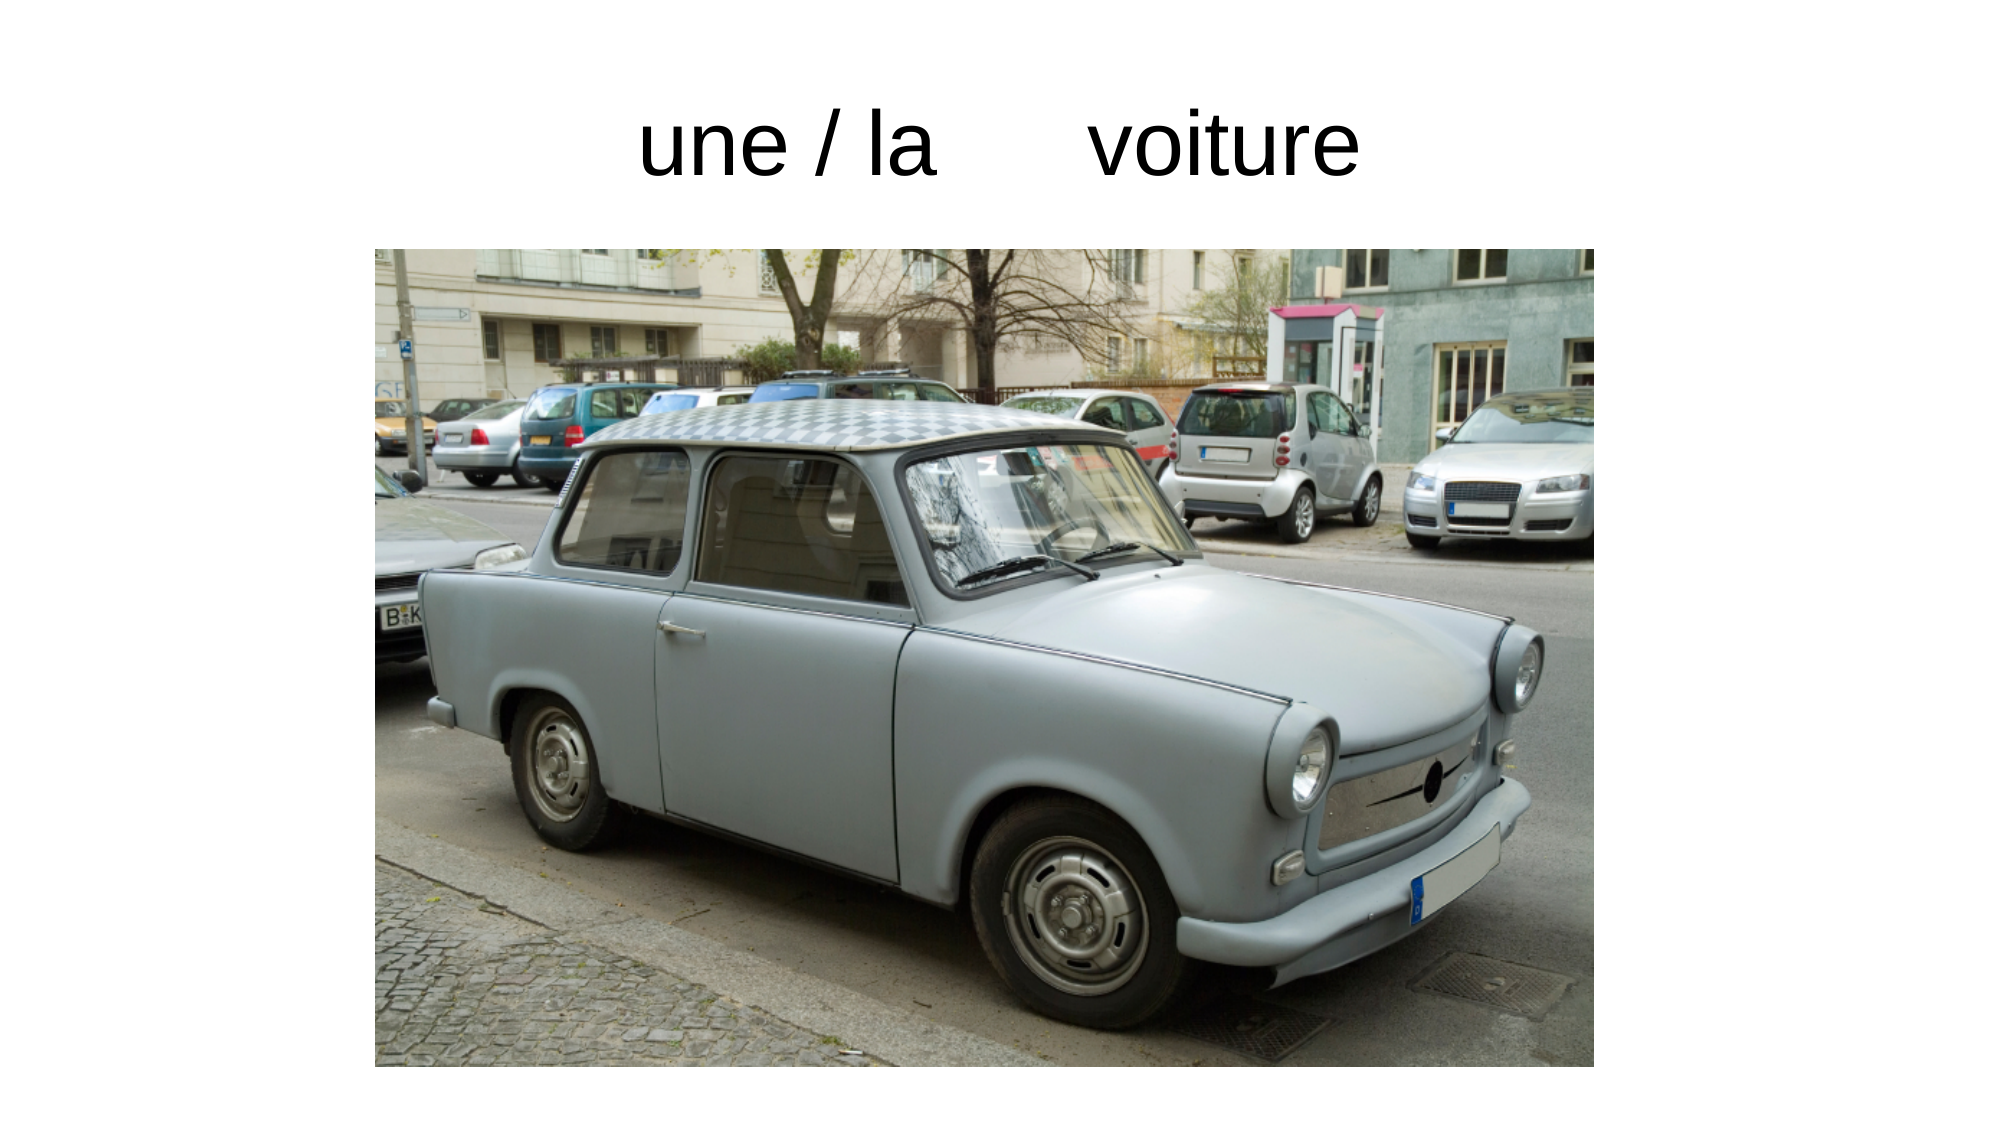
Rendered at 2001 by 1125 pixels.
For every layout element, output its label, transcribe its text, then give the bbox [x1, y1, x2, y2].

picture [374, 249, 1595, 1067]
title une / la voiture [99, 45, 1900, 233]
